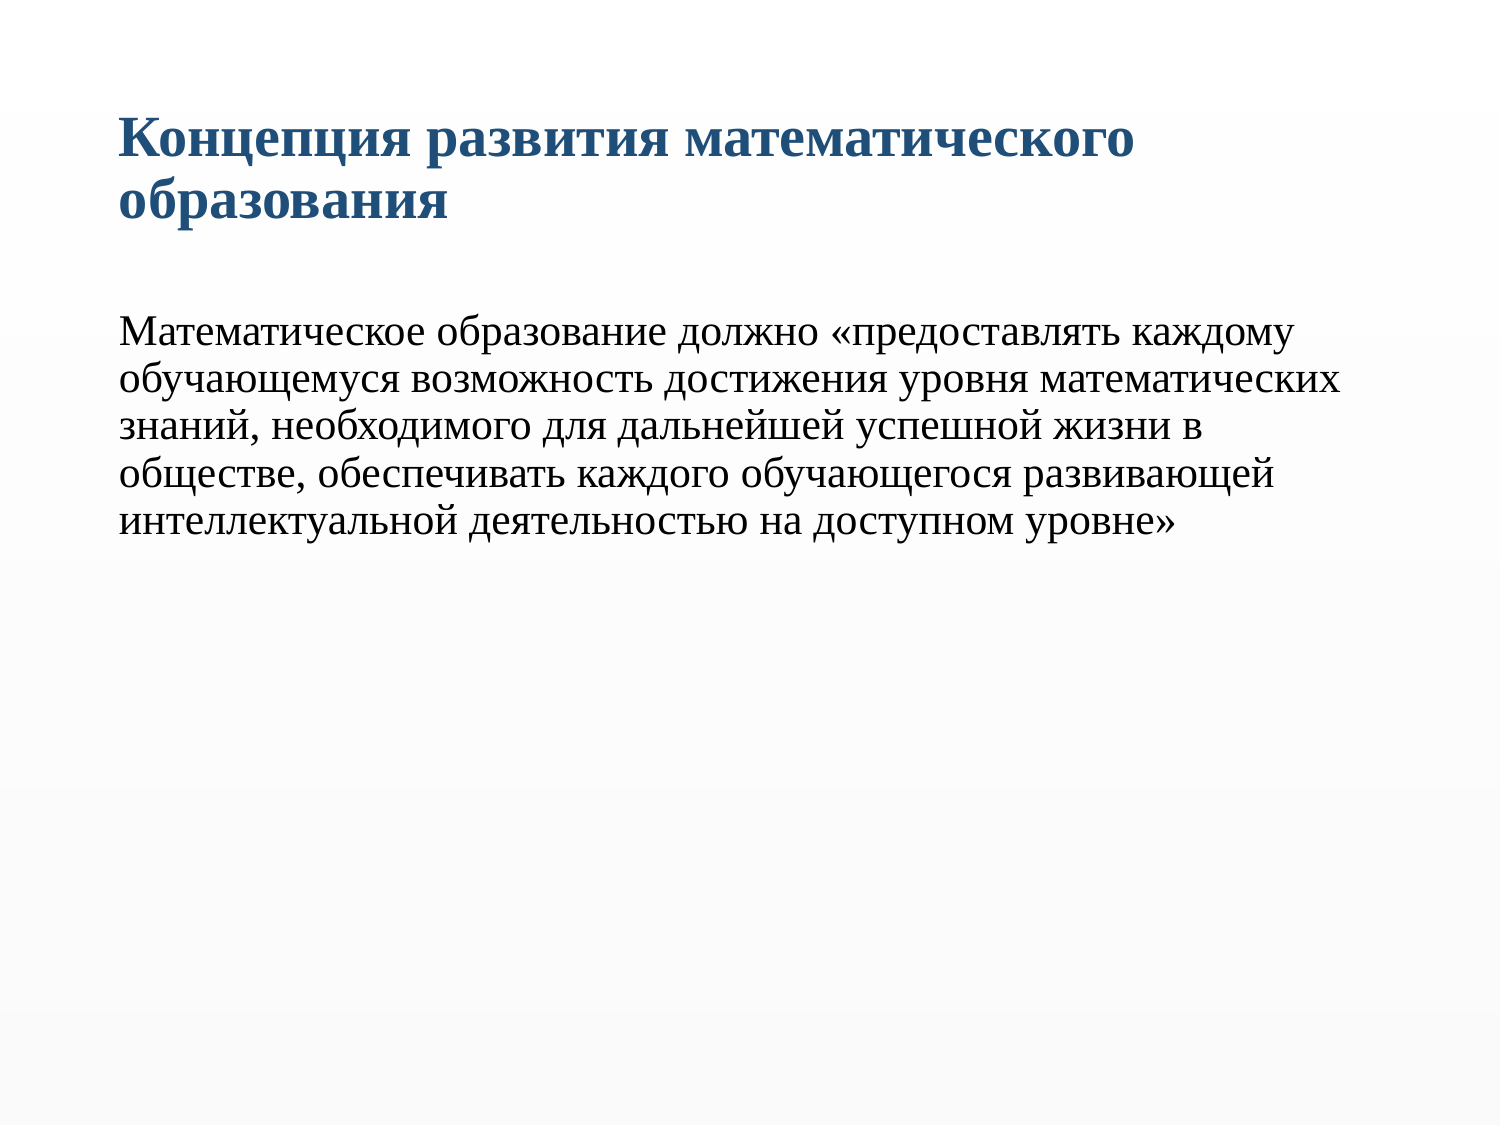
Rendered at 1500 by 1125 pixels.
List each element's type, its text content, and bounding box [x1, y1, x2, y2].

list Математическое образование должно «предоставлять каждому обучающемуся возможность достижения уровня математических знаний, необходимого для дальнейшей успешной жизни в обществе, обеспечивать каждого обучающегося развивающей интеллектуальной деятельностью на доступном уровне» [103, 299, 1398, 1014]
title Концепция развития математического образования [103, 60, 1398, 278]
